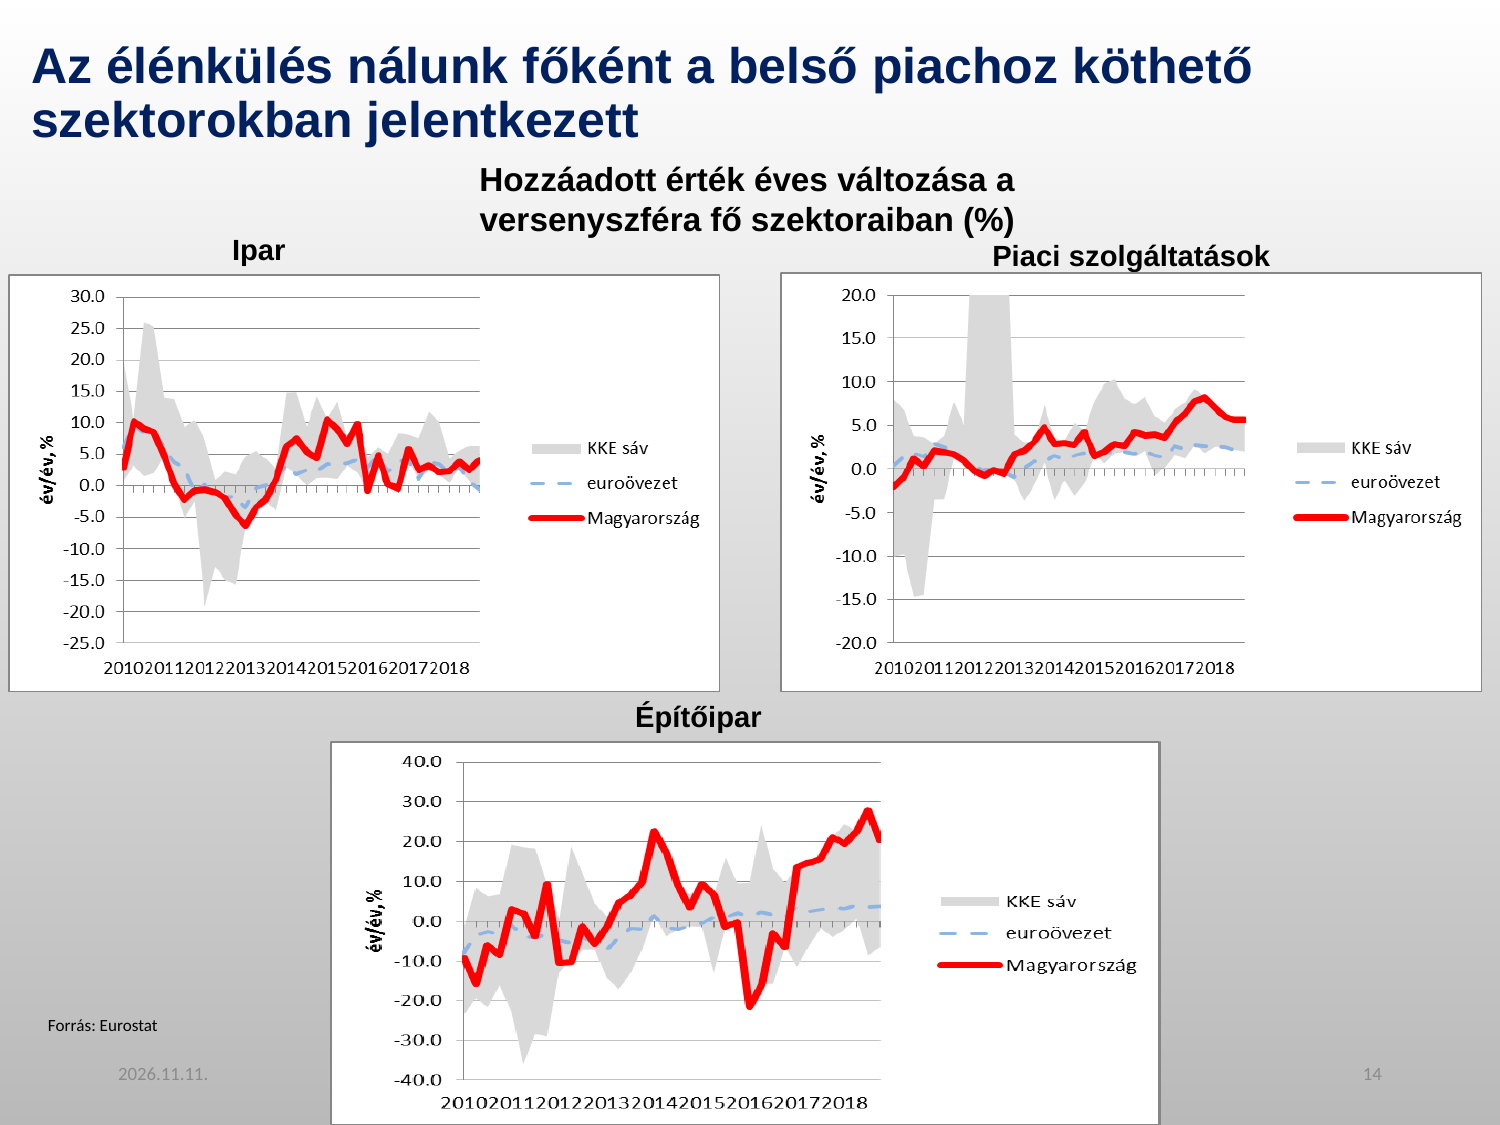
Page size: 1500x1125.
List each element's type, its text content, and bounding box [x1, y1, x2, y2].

title Az élénkülés nálunk főként a belső piachoz köthető szektorokban jelentkezett [16, 41, 1481, 148]
text_box Hozzáadott érték éves változása a versenyszféra fő szektoraiban (%) [383, 151, 1112, 246]
text_box Ipar [129, 224, 389, 274]
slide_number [103, 1042, 330, 1103]
picture [8, 274, 720, 692]
text_box Építőipar [569, 691, 829, 741]
picture [780, 272, 1482, 692]
text_box Forrás: Eurostat [33, 1006, 173, 1043]
picture [330, 741, 1161, 1125]
text_box Piaci szolgáltatások [966, 230, 1297, 272]
slide_number 14 [1161, 1042, 1397, 1103]
